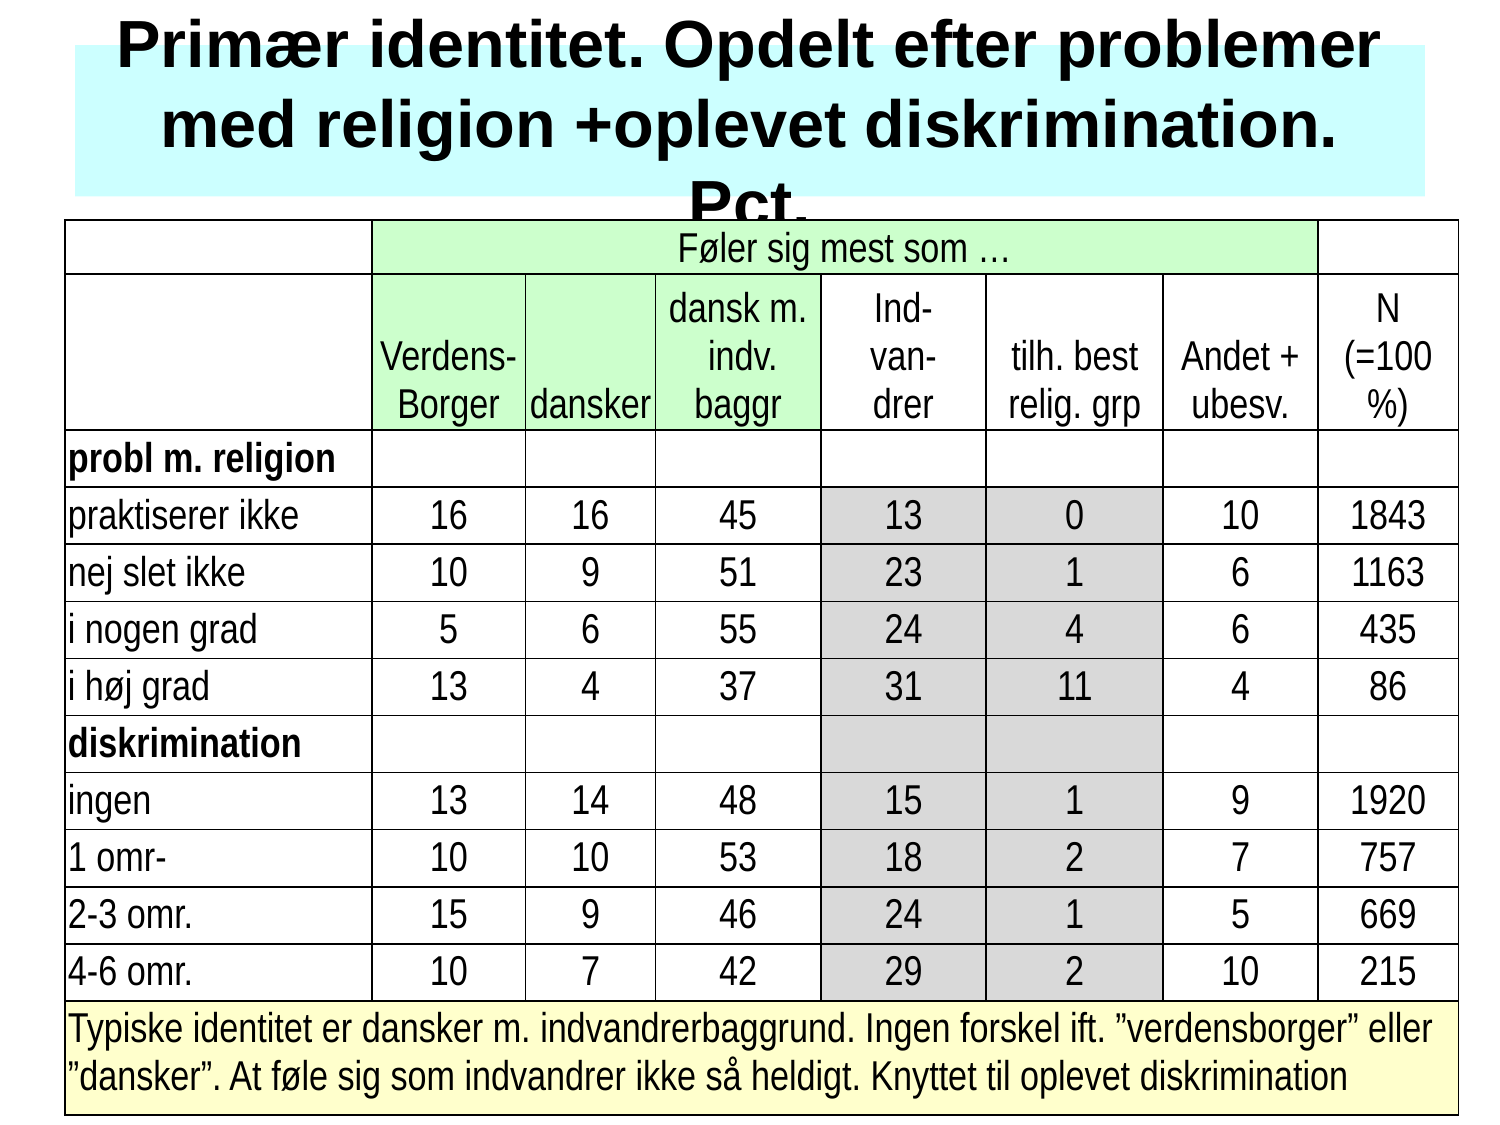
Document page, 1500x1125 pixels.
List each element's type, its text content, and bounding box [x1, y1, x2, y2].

table_cell dansker [526, 275, 655, 429]
table_cell 1 [987, 545, 1162, 601]
table_cell N (=100 %) [1319, 275, 1458, 429]
table_cell 86 [1319, 659, 1458, 715]
table_cell 2 [987, 945, 1162, 1000]
table_cell 23 [822, 545, 985, 601]
table_cell 51 [656, 545, 820, 601]
table_cell 15 [822, 773, 985, 829]
table_cell [656, 716, 820, 772]
table_cell 1 [987, 888, 1162, 943]
table_cell 435 [1319, 602, 1458, 658]
table_cell 4 [987, 602, 1162, 658]
table_cell [1319, 716, 1458, 772]
table_cell tilh. best relig. grp [987, 275, 1162, 429]
table_cell nej slet ikke [66, 545, 371, 601]
table_cell 6 [1164, 545, 1317, 601]
table_cell 10 [1164, 488, 1317, 543]
table_cell 215 [1319, 945, 1458, 1000]
table_cell dansk m. indv. baggr [656, 275, 820, 429]
table_cell [373, 716, 525, 772]
table_cell 10 [373, 945, 525, 1000]
table_cell 4 [526, 659, 655, 715]
table_cell 2-3 omr. [66, 888, 371, 943]
table_cell [66, 275, 371, 429]
table_cell 55 [656, 602, 820, 658]
table_cell 7 [526, 945, 655, 1000]
table_cell 0 [987, 488, 1162, 543]
table_cell 757 [1319, 830, 1458, 886]
table_cell 15 [373, 888, 525, 943]
table_cell [373, 431, 525, 486]
table_cell 14 [526, 773, 655, 829]
table_cell [822, 431, 985, 486]
table_header [1319, 221, 1458, 273]
table_cell 16 [373, 488, 525, 543]
table_cell i nogen grad [66, 602, 371, 658]
table_cell 13 [373, 773, 525, 829]
table_cell Verdens- Borger [373, 275, 525, 429]
table_cell praktiserer ikke [66, 488, 371, 543]
table_cell [526, 431, 655, 486]
table_cell 13 [822, 488, 985, 543]
table_cell 37 [656, 659, 820, 715]
title Primær identitet. Opdelt efter problemer med religion +oplevet diskrimination. Pct. [74, 44, 1426, 197]
table_cell 10 [373, 830, 525, 886]
table_cell Andet + ubesv. [1164, 275, 1317, 429]
table_cell 5 [1164, 888, 1317, 943]
table_cell 1 [987, 773, 1162, 829]
table_cell 1920 [1319, 773, 1458, 829]
table_cell [1319, 431, 1458, 486]
table_cell [822, 716, 985, 772]
table_cell 669 [1319, 888, 1458, 943]
table_cell 9 [526, 888, 655, 943]
table_cell probl m. religion [66, 431, 371, 486]
table_cell [987, 431, 1162, 486]
table_header Føler sig mest som … [373, 221, 1317, 273]
table_cell 7 [1164, 830, 1317, 886]
table_cell i høj grad [66, 659, 371, 715]
table_cell diskrimination [66, 716, 371, 772]
table_cell 46 [656, 888, 820, 943]
table_cell Ind- van- drer [822, 275, 985, 429]
table_cell 48 [656, 773, 820, 829]
table_cell 9 [1164, 773, 1317, 829]
table_cell 9 [526, 545, 655, 601]
table_cell 31 [822, 659, 985, 715]
table_cell 13 [373, 659, 525, 715]
table_cell [1164, 431, 1317, 486]
table_cell 6 [526, 602, 655, 658]
table_cell ingen [66, 773, 371, 829]
table_cell [526, 716, 655, 772]
table_header [66, 221, 371, 273]
table_cell 2 [987, 830, 1162, 886]
table_cell 1163 [1319, 545, 1458, 601]
table_cell [1164, 716, 1317, 772]
table_cell 1843 [1319, 488, 1458, 543]
table_cell 29 [822, 945, 985, 1000]
table_cell 53 [656, 830, 820, 886]
table_cell 10 [1164, 945, 1317, 1000]
table_cell 4-6 omr. [66, 945, 371, 1000]
table_cell 18 [822, 830, 985, 886]
table_cell 4 [1164, 659, 1317, 715]
table_cell 10 [373, 545, 525, 601]
table_cell 24 [822, 602, 985, 658]
table_cell 16 [526, 488, 655, 543]
table_cell Typiske identitet er dansker m. indvandrerbaggrund. Ingen forskel ift. ”verdensborger” eller ”dansker”. At føle sig som indvandrer ikke så heldigt. Knyttet til oplevet diskrimination [66, 1002, 1458, 1114]
table_cell [987, 716, 1162, 772]
table_cell [656, 431, 820, 486]
table_cell 24 [822, 888, 985, 943]
table_cell 11 [987, 659, 1162, 715]
table_cell 6 [1164, 602, 1317, 658]
table_cell 5 [373, 602, 525, 658]
table_cell 45 [656, 488, 820, 543]
table_cell 1 omr- [66, 830, 371, 886]
table_cell 10 [526, 830, 655, 886]
table_cell 42 [656, 945, 820, 1000]
